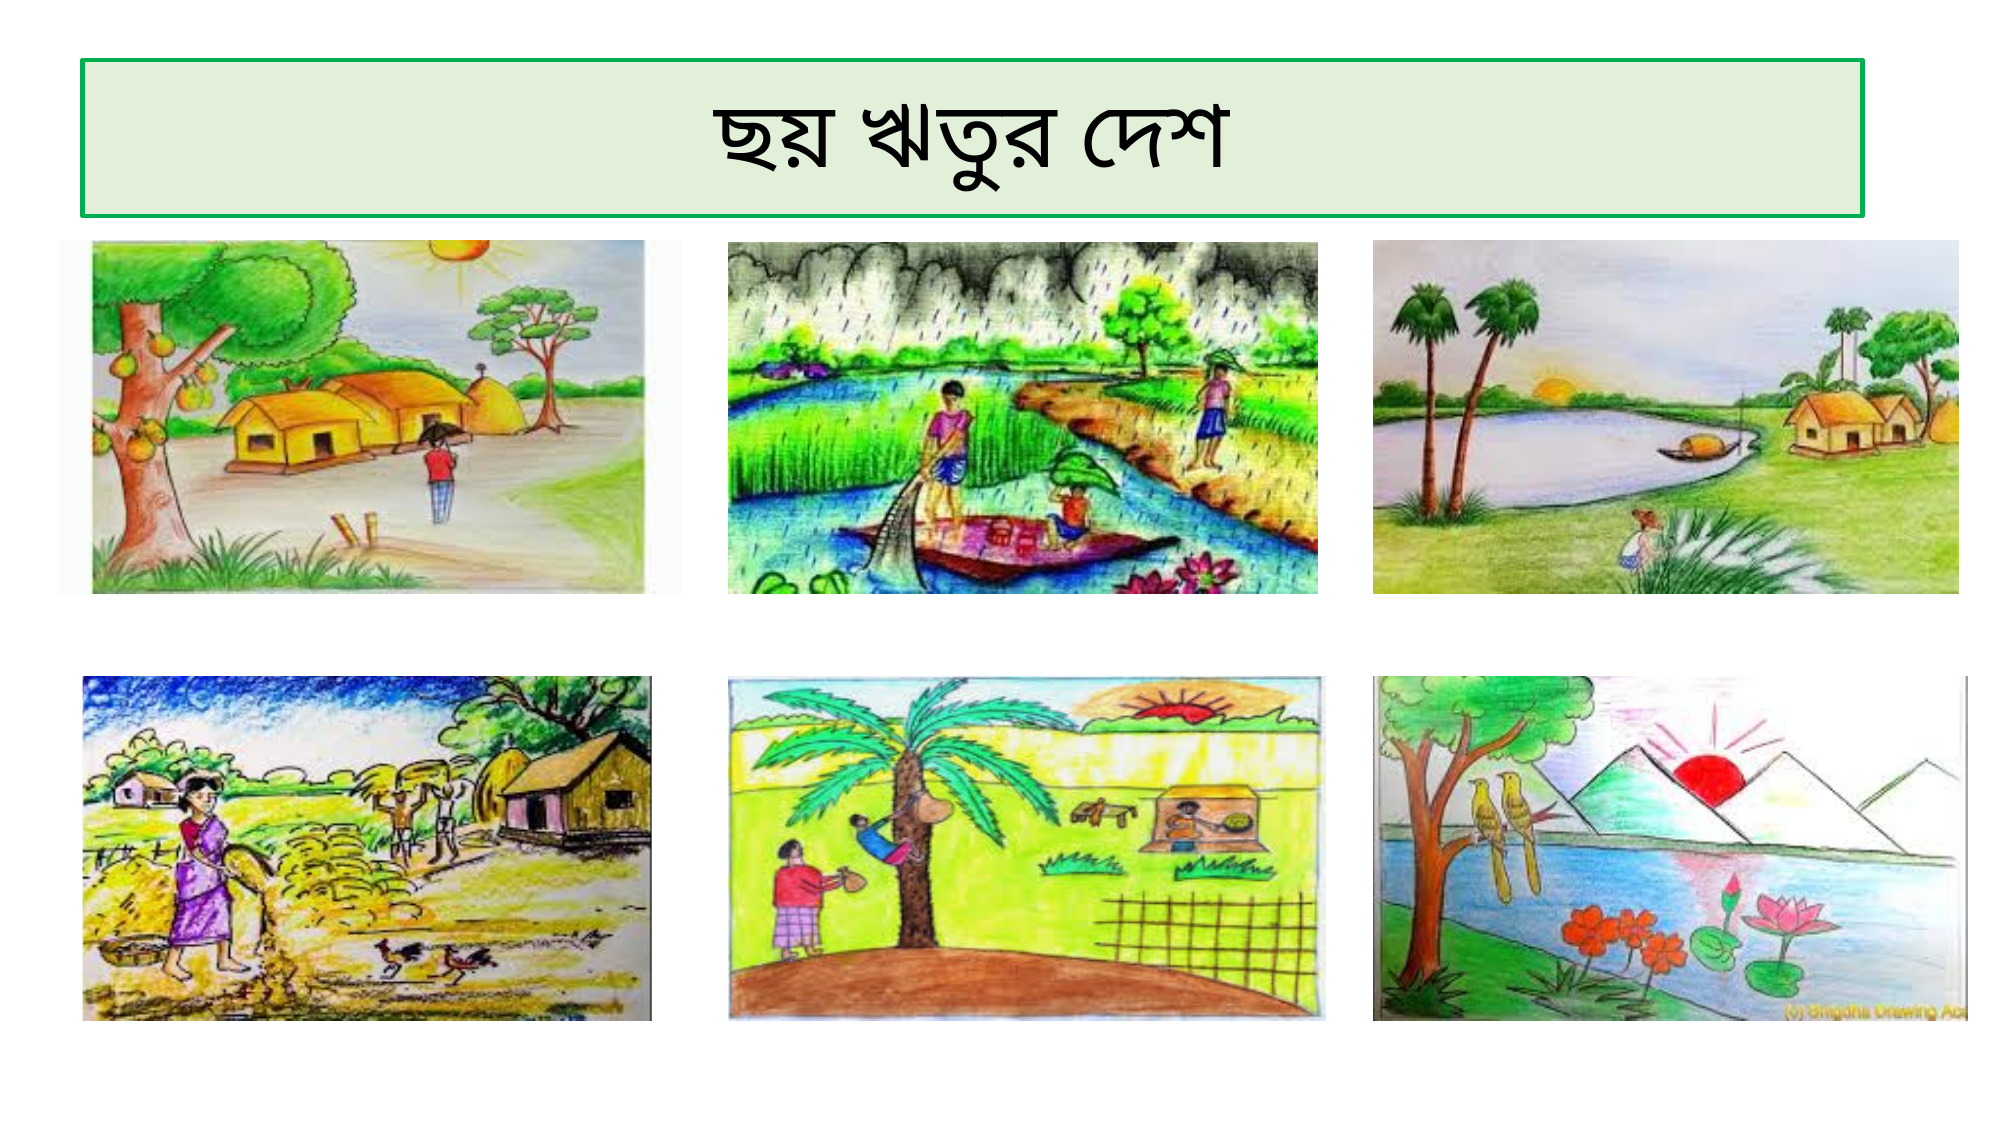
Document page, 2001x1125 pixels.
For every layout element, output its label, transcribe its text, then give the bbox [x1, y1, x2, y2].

picture [1373, 676, 1968, 1021]
title ছয় ঋতুর দেশ [82, 59, 1863, 216]
picture [82, 676, 652, 1021]
picture [727, 242, 1318, 594]
picture [1373, 240, 1959, 594]
picture [58, 240, 681, 594]
picture [727, 676, 1326, 1021]
